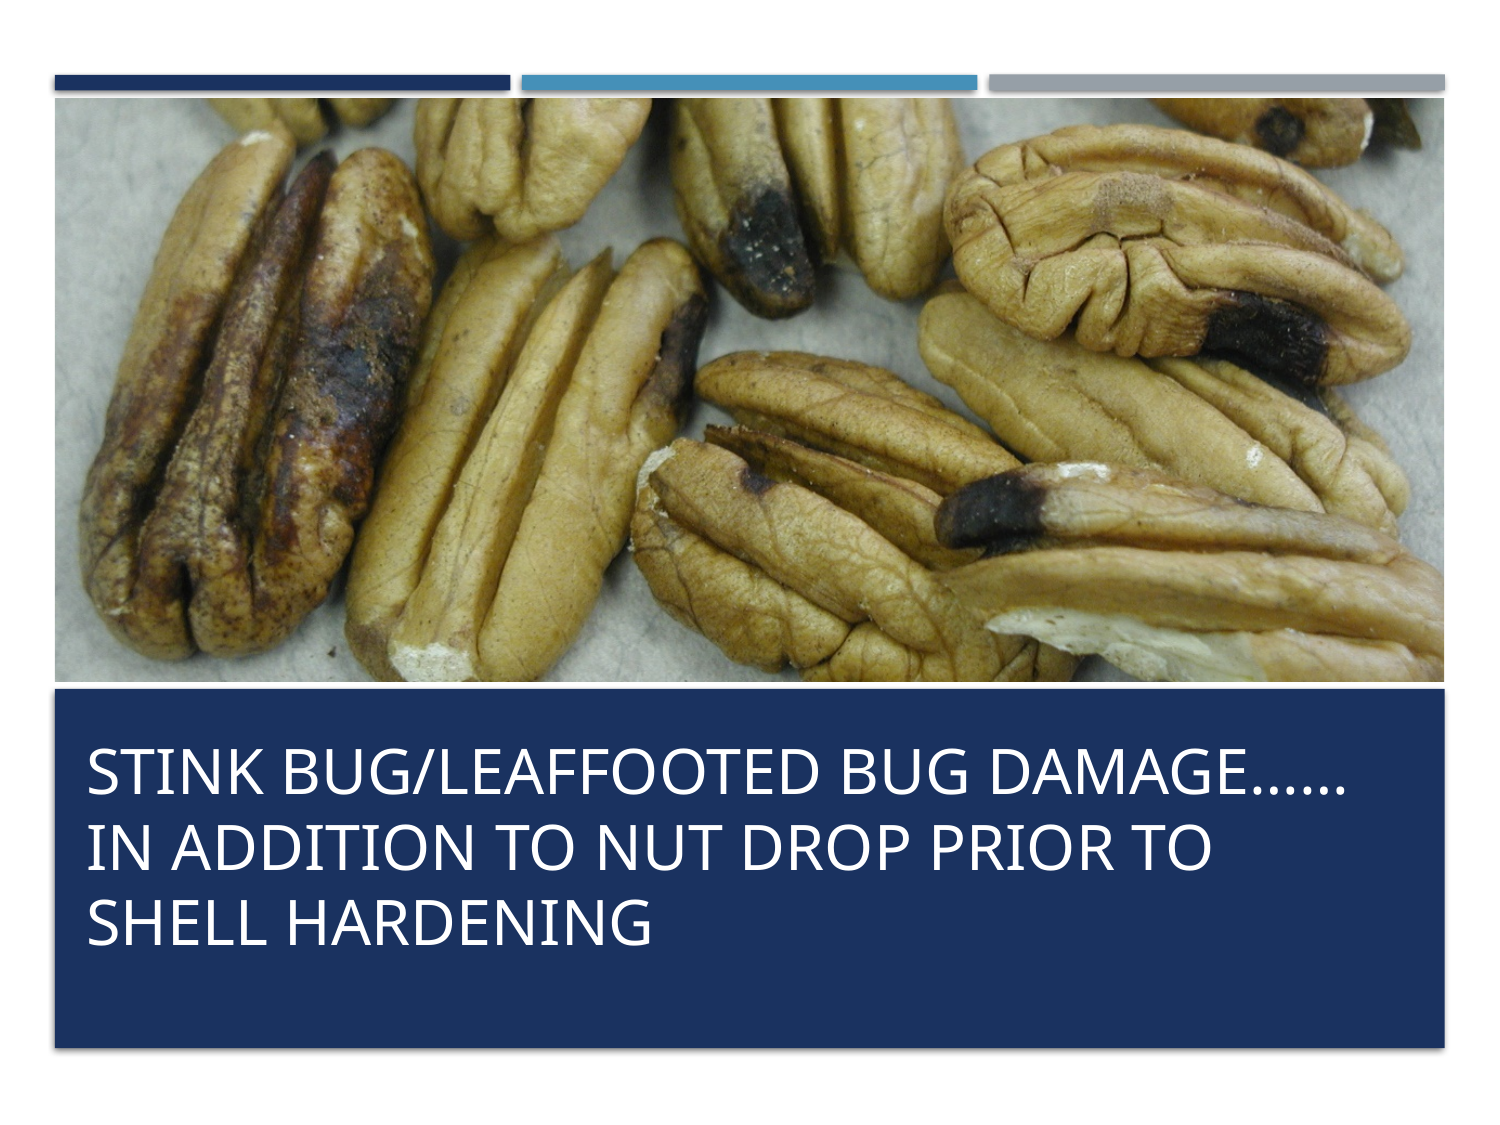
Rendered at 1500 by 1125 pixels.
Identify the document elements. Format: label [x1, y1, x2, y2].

text_box [54, 690, 1446, 1049]
text_box [0, 0, 1500, 1125]
picture [54, 97, 1445, 683]
text_box [54, 73, 1446, 98]
